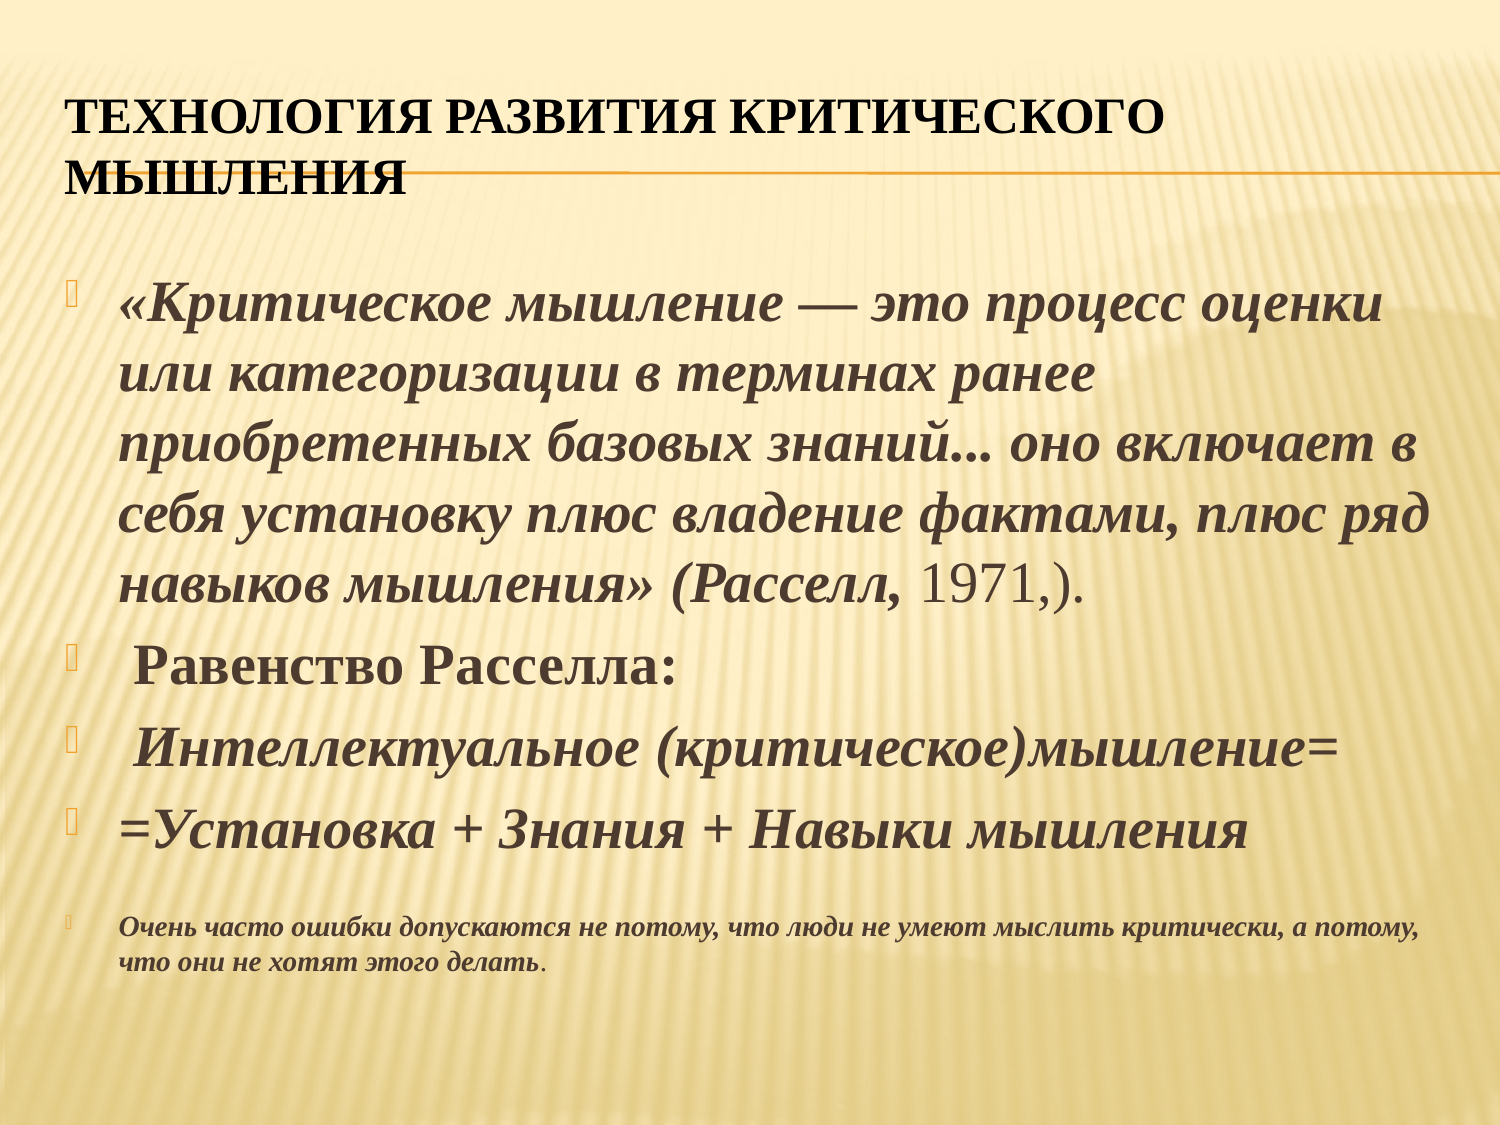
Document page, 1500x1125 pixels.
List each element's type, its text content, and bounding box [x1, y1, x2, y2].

title ТЕХНОЛОГИЯ РАЗВИТИЯ КРИТИЧЕСКОГО МЫШЛЕНИЯ [50, 75, 1475, 213]
list «Критическое мышление — это процесс оценки или категоризации в терминах ранее приобретенных базовых знаний... оно включает в себя установку плюс владение фактами, плюс ряд навыков мышления» (Расселл, 1971,). Равенство Расселла: Интеллектуальное (критическое)мышление= =Установка + Знания + Навыки мышления Очень часто ошибки допускаются не потому, что люди не умеют мыслить критически, а потому, что они не хотят этого делать. [49, 254, 1476, 998]
